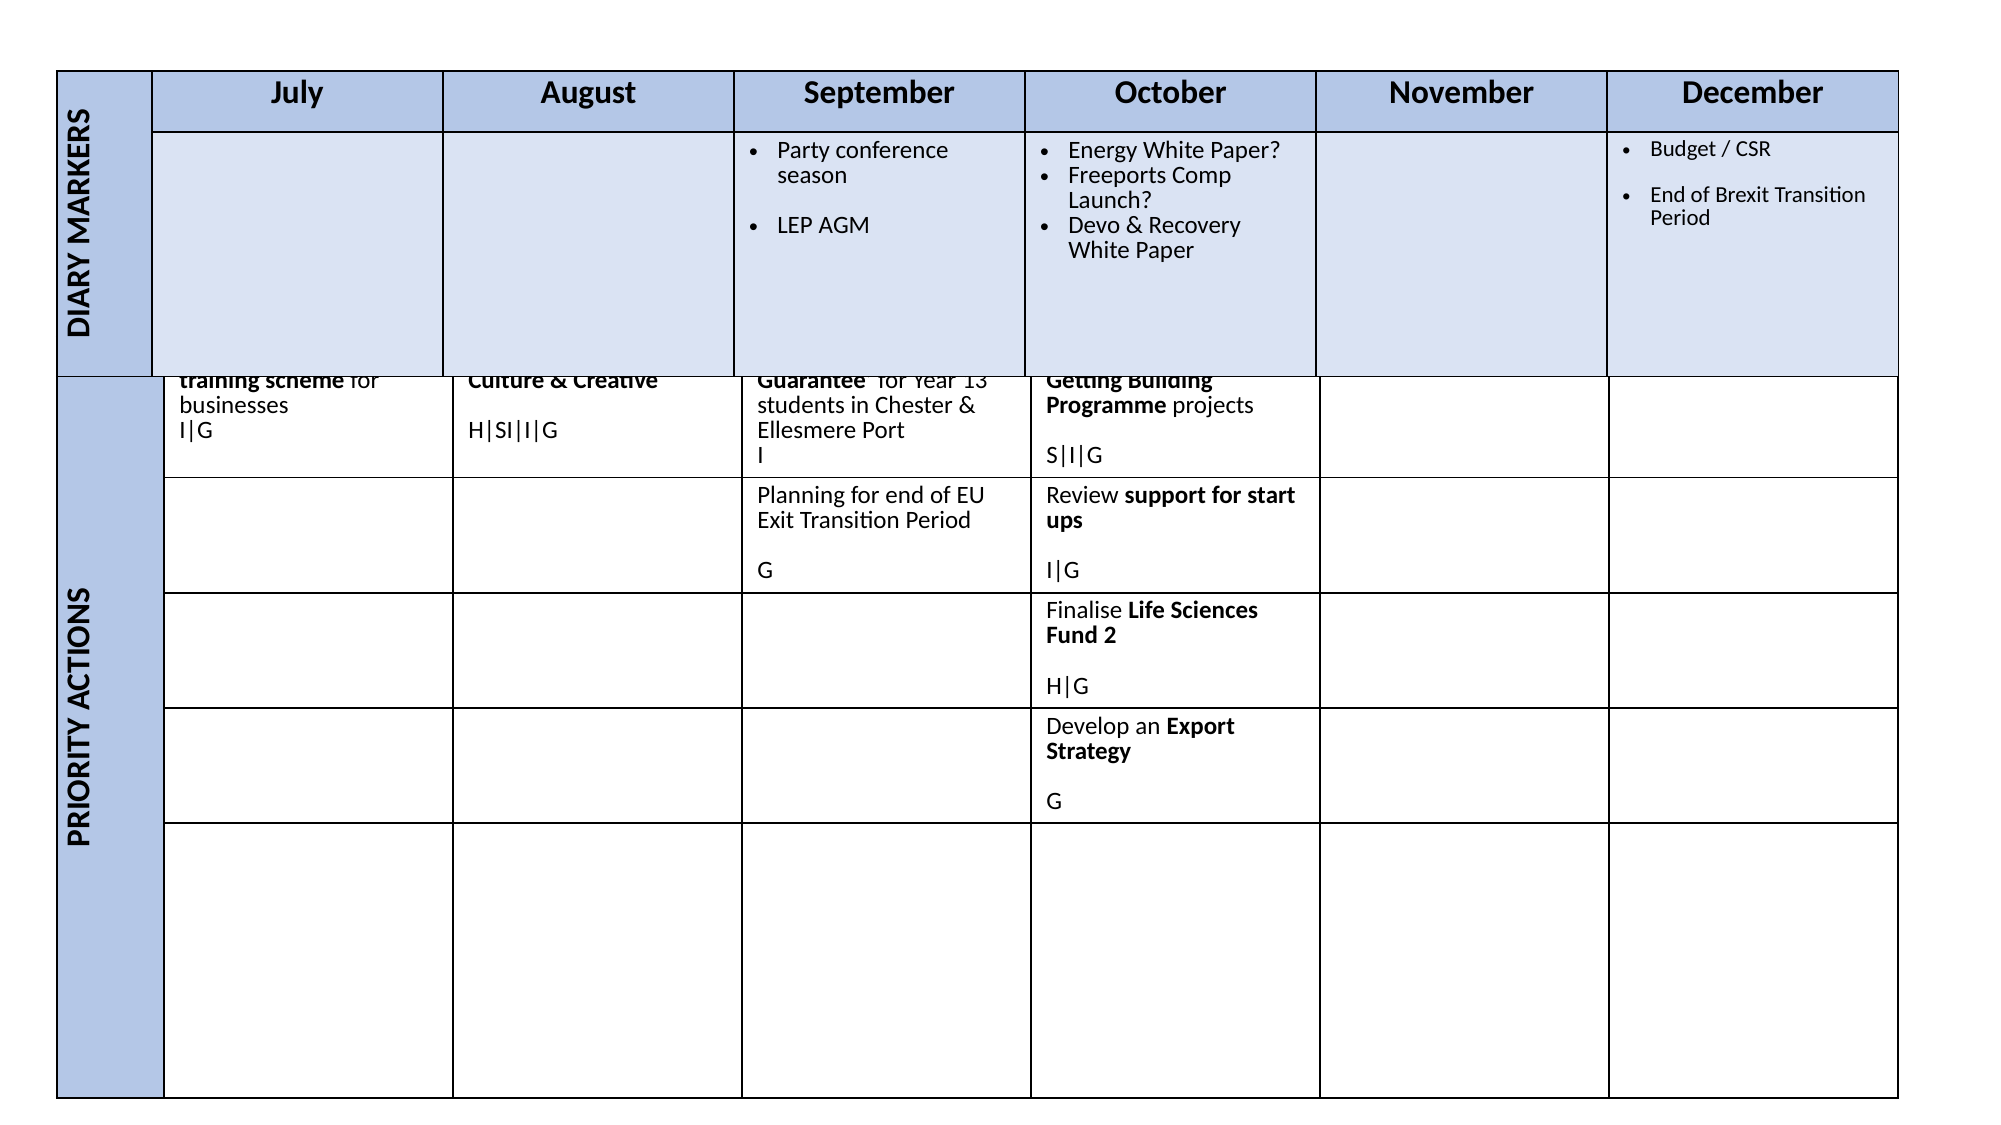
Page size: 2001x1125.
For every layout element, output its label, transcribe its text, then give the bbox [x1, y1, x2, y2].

table_cell [153, 133, 442, 376]
table_cell Party conference season LEP AGM [735, 133, 1024, 376]
table_header PRIORITY ACTIONS [58, 377, 163, 1097]
table_cell [454, 824, 741, 1097]
table_header October [1026, 72, 1315, 131]
table_cell [1321, 594, 1608, 707]
table_cell [1610, 709, 1897, 822]
table_cell Planning for end of EU Exit Transition Period G [743, 478, 1030, 592]
table_cell [165, 824, 452, 1097]
table_header [1321, 377, 1608, 477]
table_cell [165, 594, 452, 707]
table_cell Budget / CSR End of Brexit Transition Period [1608, 133, 1898, 376]
table_cell [165, 478, 452, 592]
table_header Finalise approvals etc for Getting Building Programme projects S|I|G [1032, 377, 1319, 477]
table_cell Finalise Life Sciences Fund 2 H|G [1032, 594, 1319, 707]
table_header Launch ‘September Guarantee’ for Year 13 students in Chester & Ellesmere Port I [743, 377, 1030, 477]
table_header Develop outline Plan for Culture & Creative H|SI|I|G [454, 377, 741, 477]
table_cell [1032, 824, 1319, 1097]
table_cell [1321, 824, 1608, 1097]
table_header August [444, 72, 733, 131]
table_cell Develop an Export Strategy G [1032, 709, 1319, 822]
table_cell Review support for start ups I|G [1032, 478, 1319, 592]
table_header December [1608, 72, 1898, 131]
table_cell [1610, 594, 1897, 707]
table_header Promote Accelerate training scheme for businesses I|G [165, 377, 452, 477]
table_cell [454, 709, 741, 822]
table_cell [454, 478, 741, 592]
table_cell [454, 594, 741, 707]
table_cell [1610, 478, 1897, 592]
table_cell [743, 709, 1030, 822]
table_cell [743, 824, 1030, 1097]
table_cell [1321, 478, 1608, 592]
table_header July [153, 72, 442, 131]
table_cell [1321, 709, 1608, 822]
table_header [1610, 377, 1897, 477]
table_header DIARY MARKERS [58, 72, 151, 376]
table_cell [1610, 824, 1897, 1097]
table_cell [165, 709, 452, 822]
table_header September [735, 72, 1024, 131]
table_cell [743, 594, 1030, 707]
table_cell [444, 133, 733, 376]
table_header November [1317, 72, 1606, 131]
table_cell Energy White Paper? Freeports Comp Launch? Devo & Recovery White Paper [1026, 133, 1315, 376]
table_cell [1317, 133, 1606, 376]
